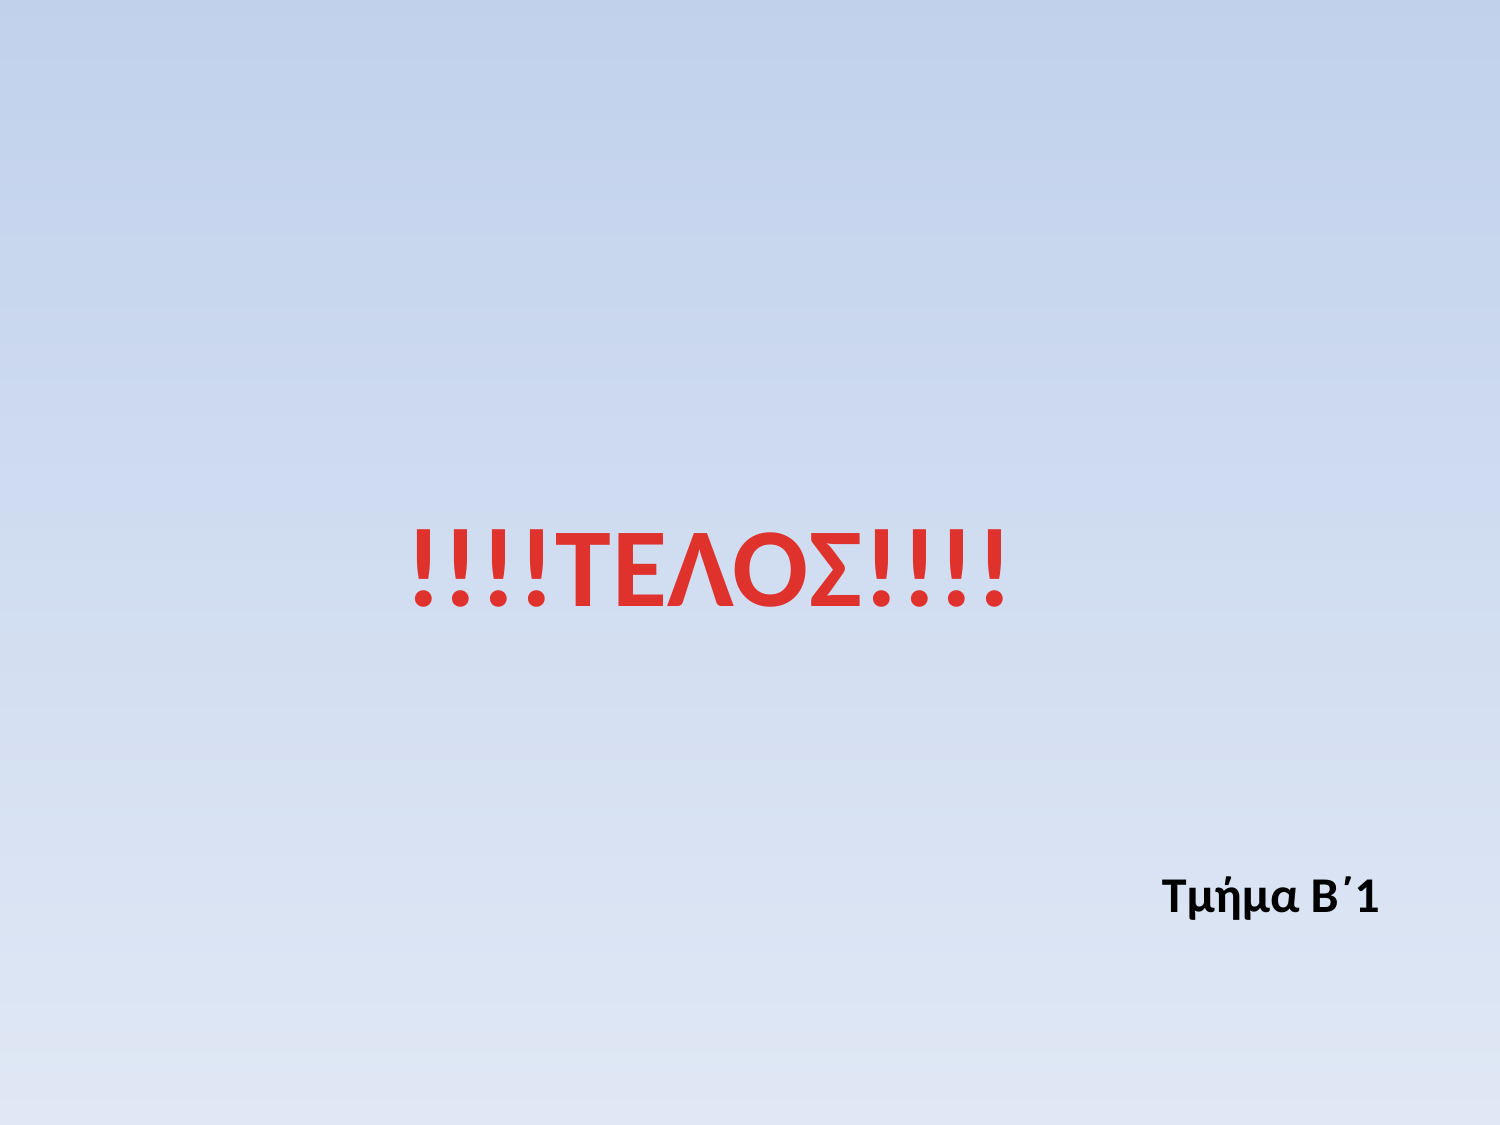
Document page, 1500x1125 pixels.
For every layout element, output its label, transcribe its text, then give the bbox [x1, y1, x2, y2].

text_box Τμήμα Β΄1 [1113, 855, 1395, 931]
text_box !!!!ΤΕΛΟΣ!!!! [389, 486, 1030, 637]
